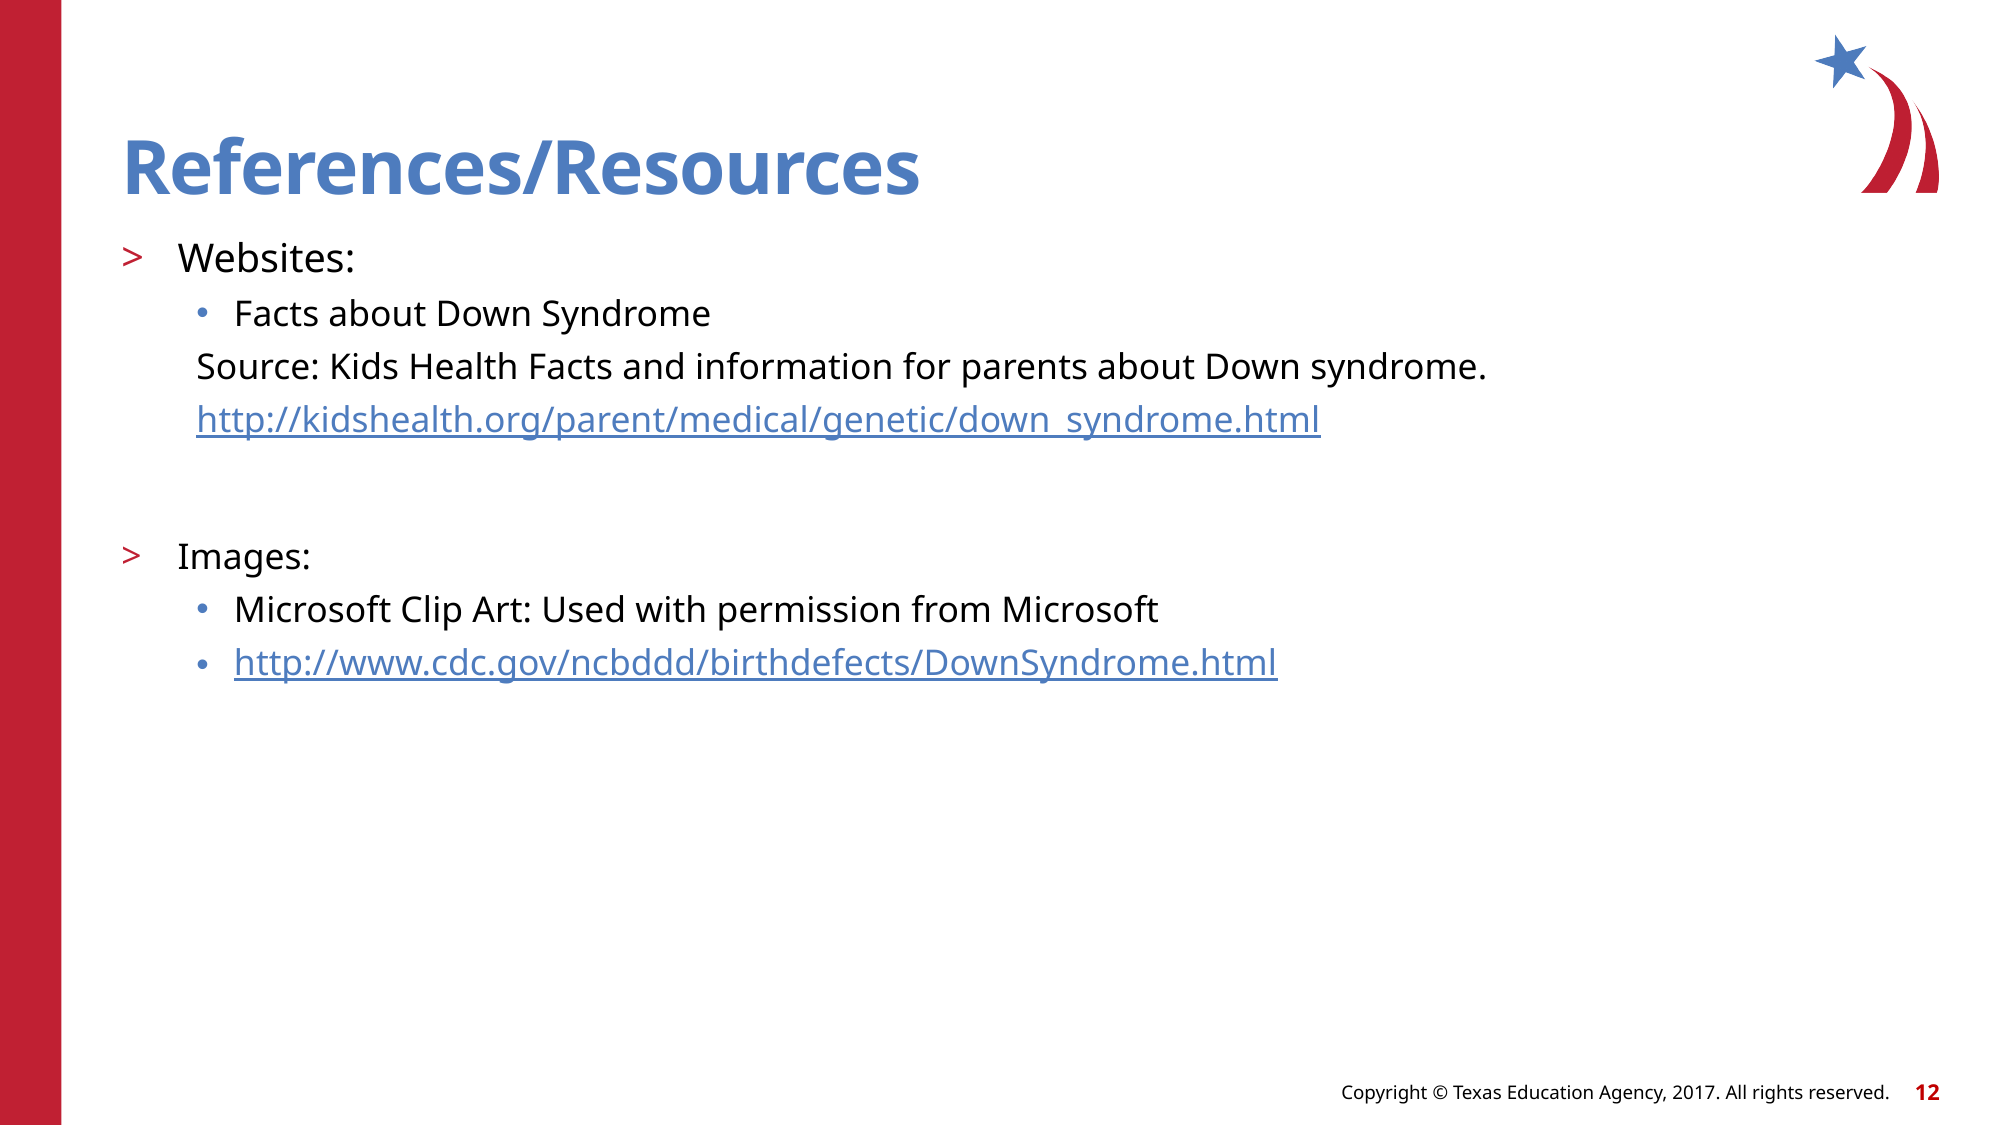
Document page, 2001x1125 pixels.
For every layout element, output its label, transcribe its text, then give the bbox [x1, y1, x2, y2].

title References/Resources [121, 66, 1772, 211]
picture [1814, 34, 1939, 193]
list Websites: Facts about Down Syndrome Source: Kids Health Facts and information for parents about Down syndrome. http://kidshealth.org/parent/medical/genetic/down_syndrome.html Images: Microsoft Clip Art: Used with permission from Microsoft http://www.cdc.gov/ncbddd/birthdefects/DownSyndrome.html [121, 233, 1936, 1045]
